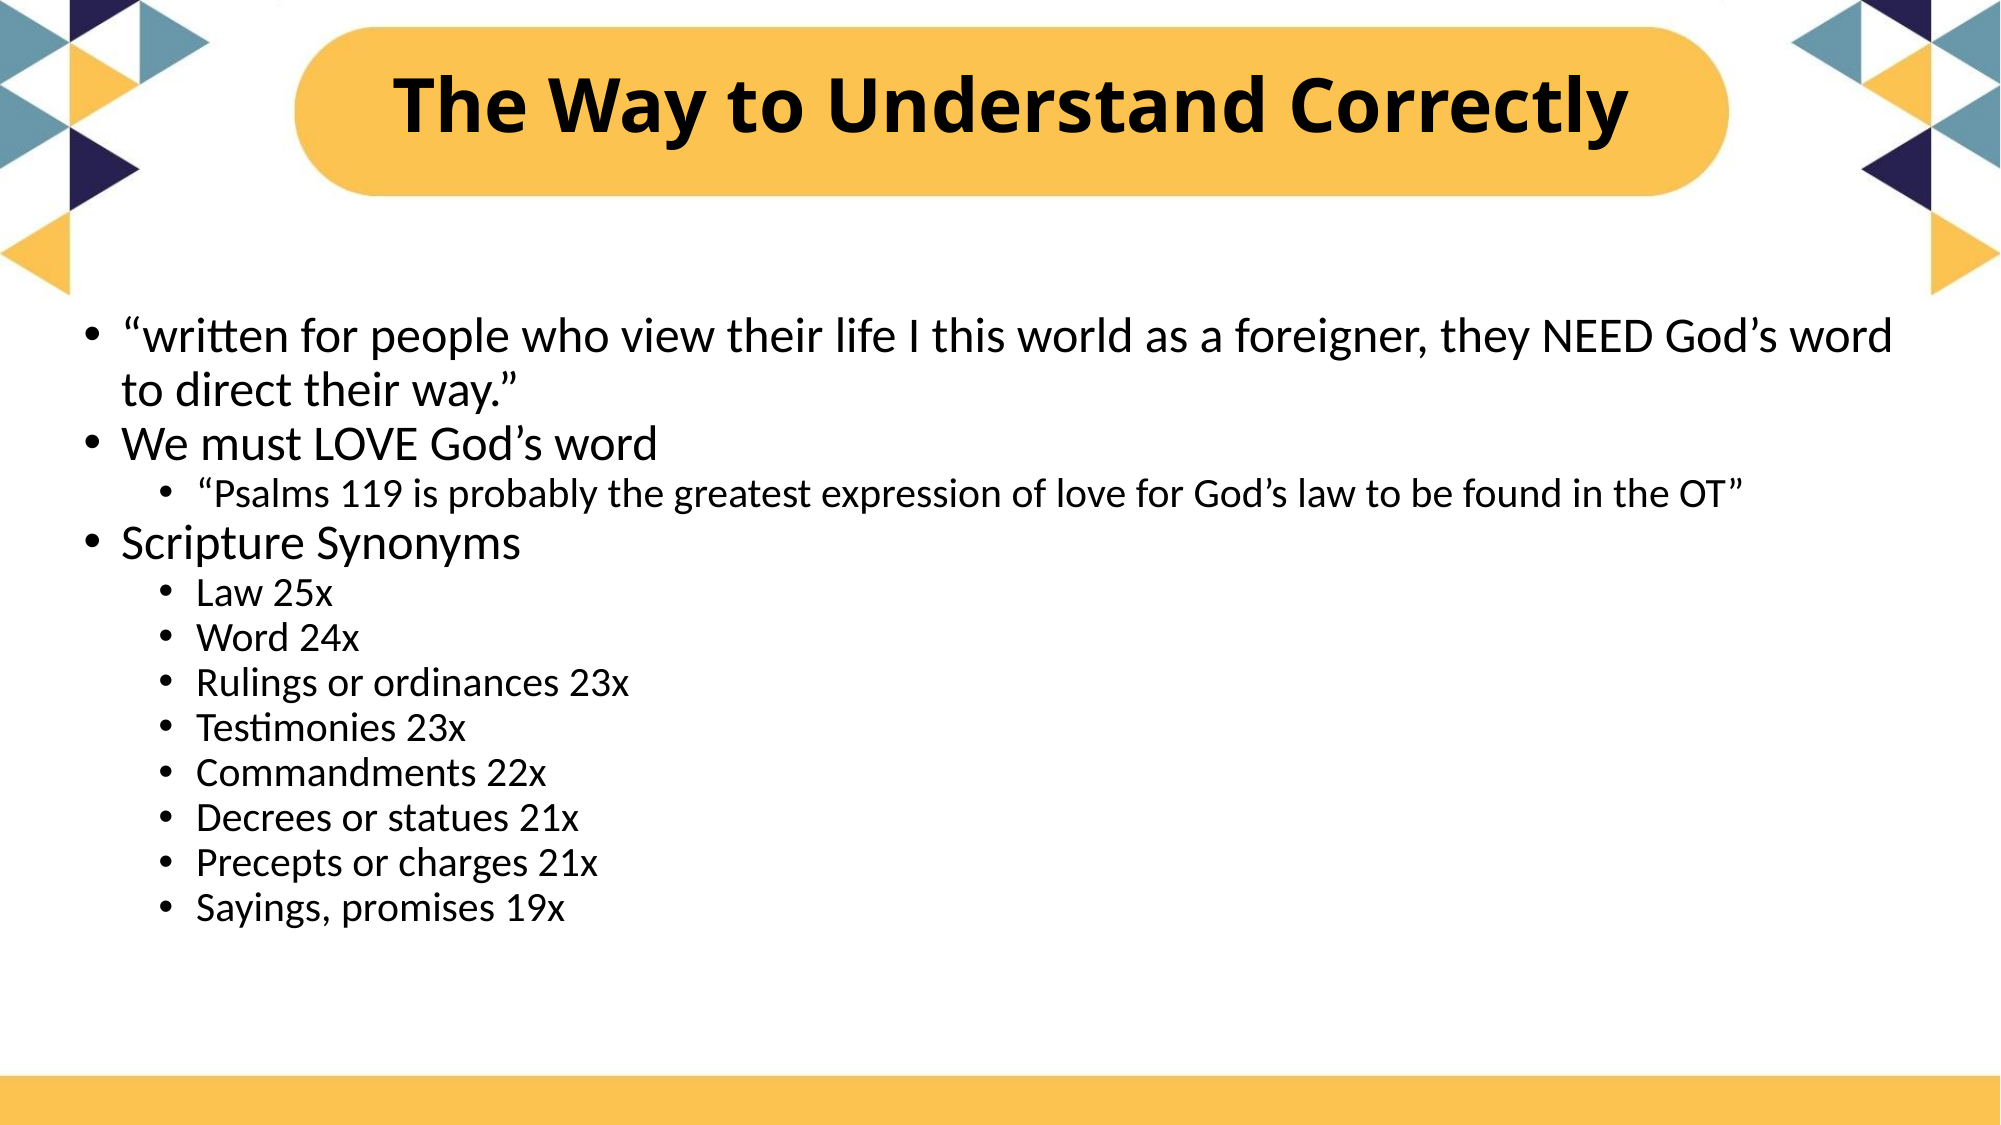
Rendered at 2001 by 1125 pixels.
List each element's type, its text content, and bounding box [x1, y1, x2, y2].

list “written for people who view their life I this world as a foreigner, they NEED God’s word to direct their way.” We must LOVE God’s word “Psalms 119 is probably the greatest expression of love for God’s law to be found in the OT” Scripture Synonyms Law 25x Word 24x Rulings or ordinances 23x Testimonies 23x Commandments 22x Decrees or statues 21x Precepts or charges 21x Sayings, promises 19x [68, 301, 1932, 1046]
picture [0, 0, 2001, 1125]
title The Way to Understand Correctly [288, 0, 1735, 218]
